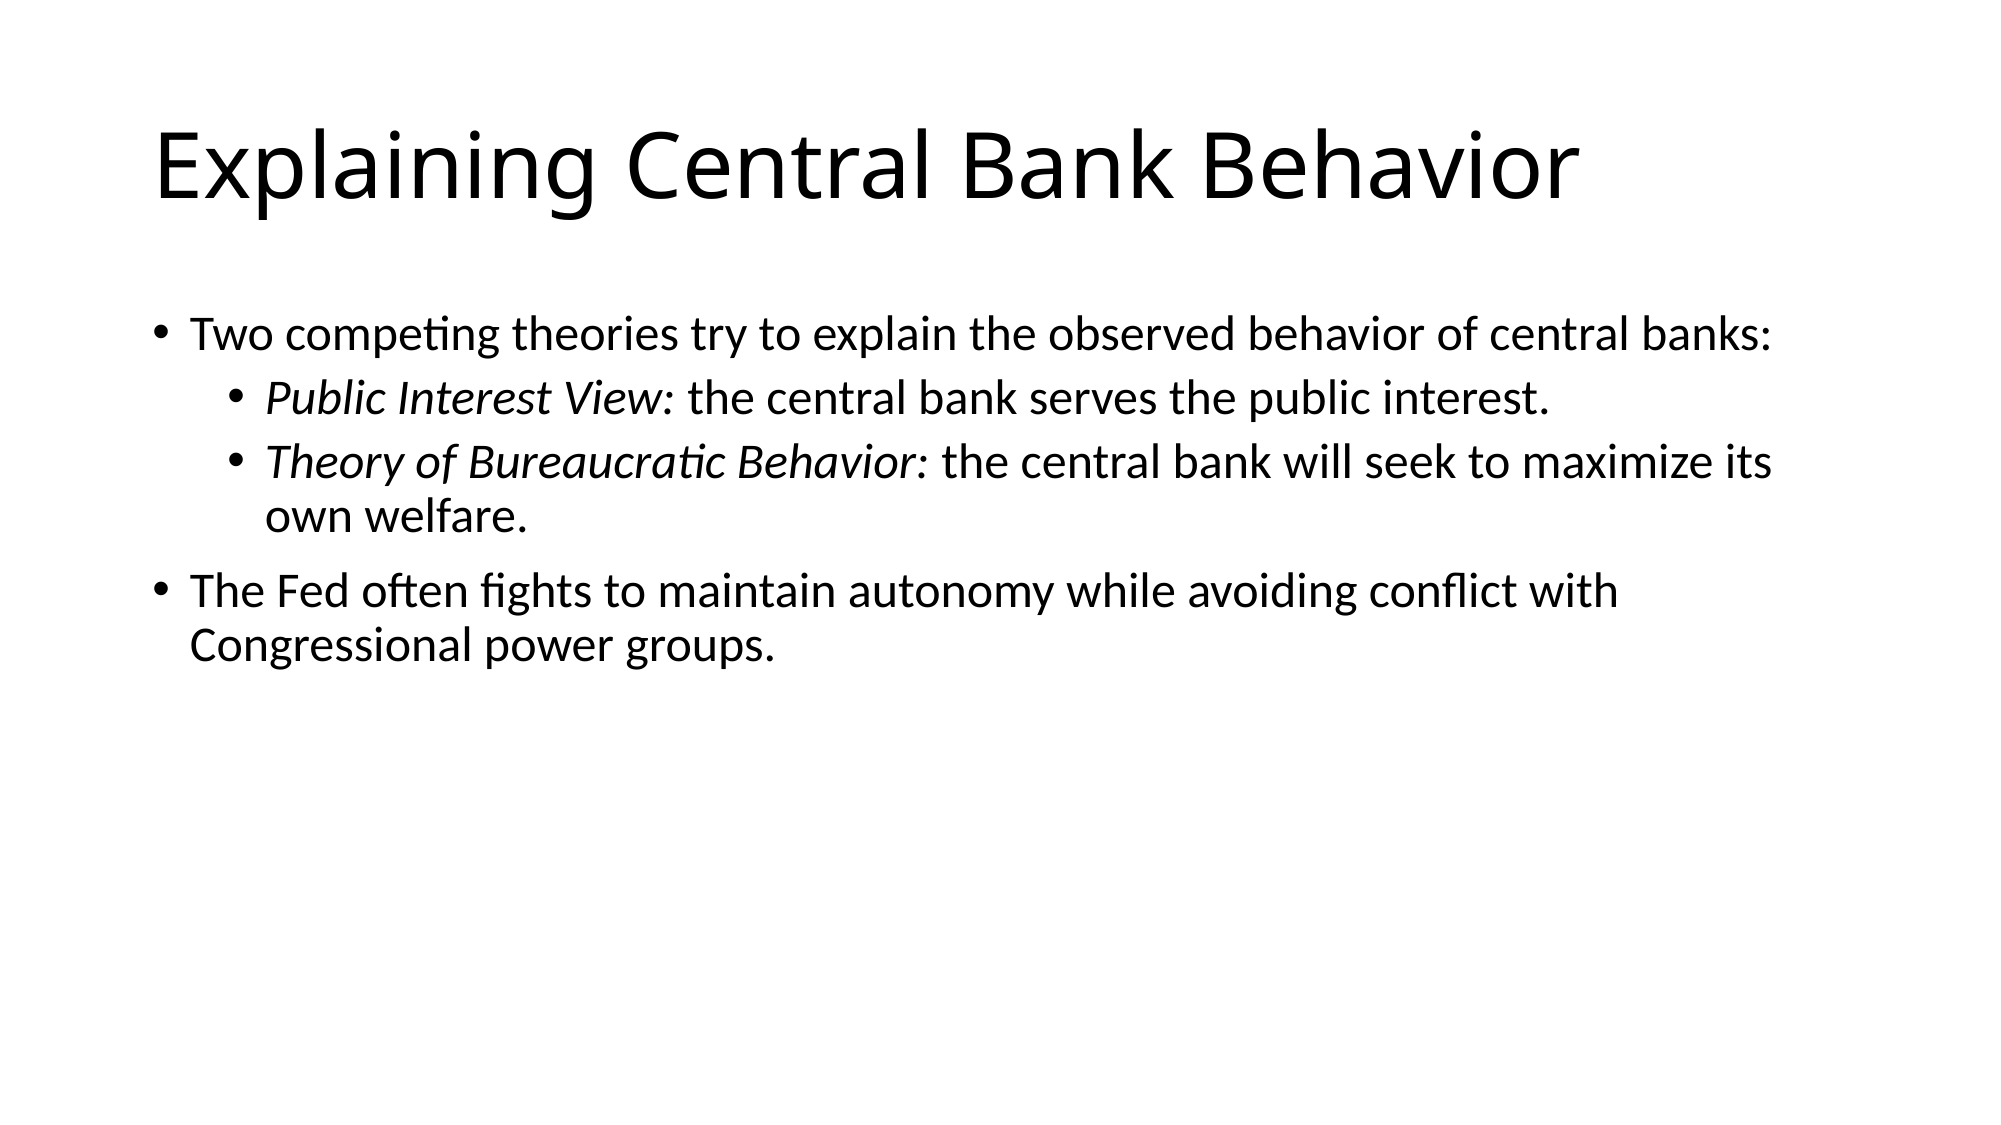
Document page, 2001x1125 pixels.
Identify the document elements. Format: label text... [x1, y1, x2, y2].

title Explaining Central Bank Behavior [137, 59, 1863, 278]
list Two competing theories try to explain the observed behavior of central banks: Public Interest View: the central bank serves the public interest. Theory of Bureaucratic Behavior: the central bank will seek to maximize its own welfare. The Fed often fights to maintain autonomy while avoiding conflict with Congressional power groups. [137, 299, 1863, 1014]
